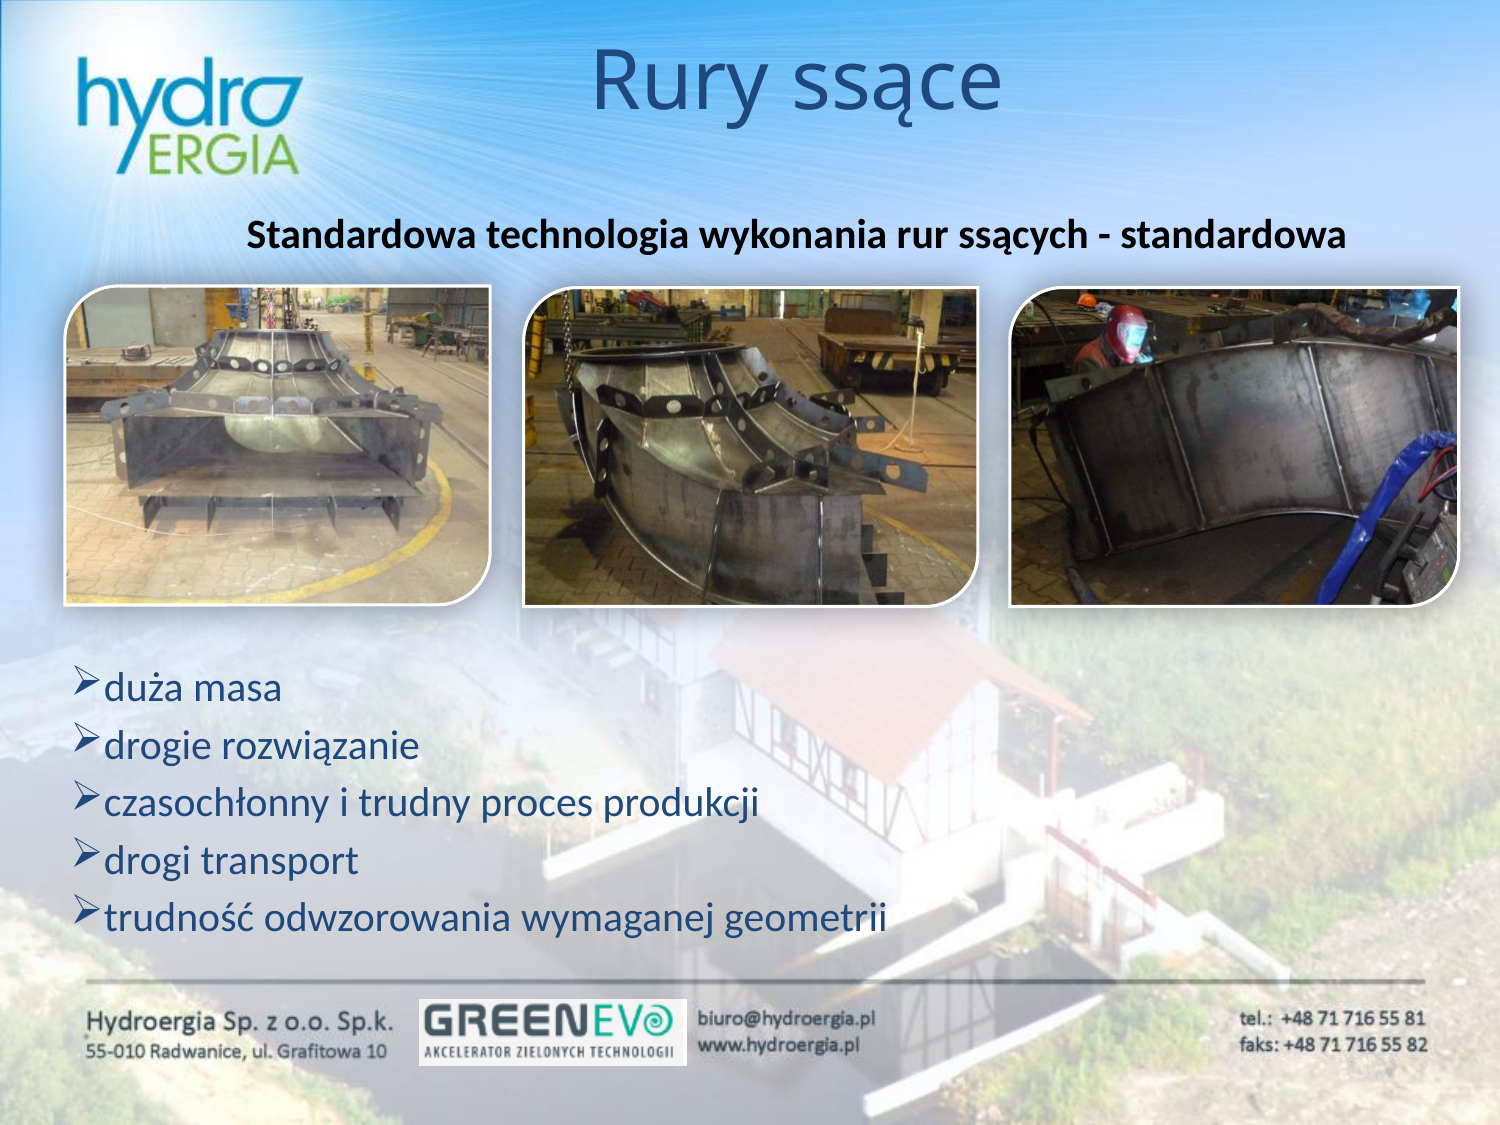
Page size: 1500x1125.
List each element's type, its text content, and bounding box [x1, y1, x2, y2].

text_box Rury ssące [265, 19, 1329, 134]
text_box Standardowa technologia wykonania rur ssących - standardowa [231, 199, 1363, 265]
text_box duża masa drogie rozwiązanie czasochłonny i trudny proces produkcji drogi transport trudność odwzorowania wymaganej geometrii [55, 645, 903, 1043]
picture [0, 0, 1500, 1125]
